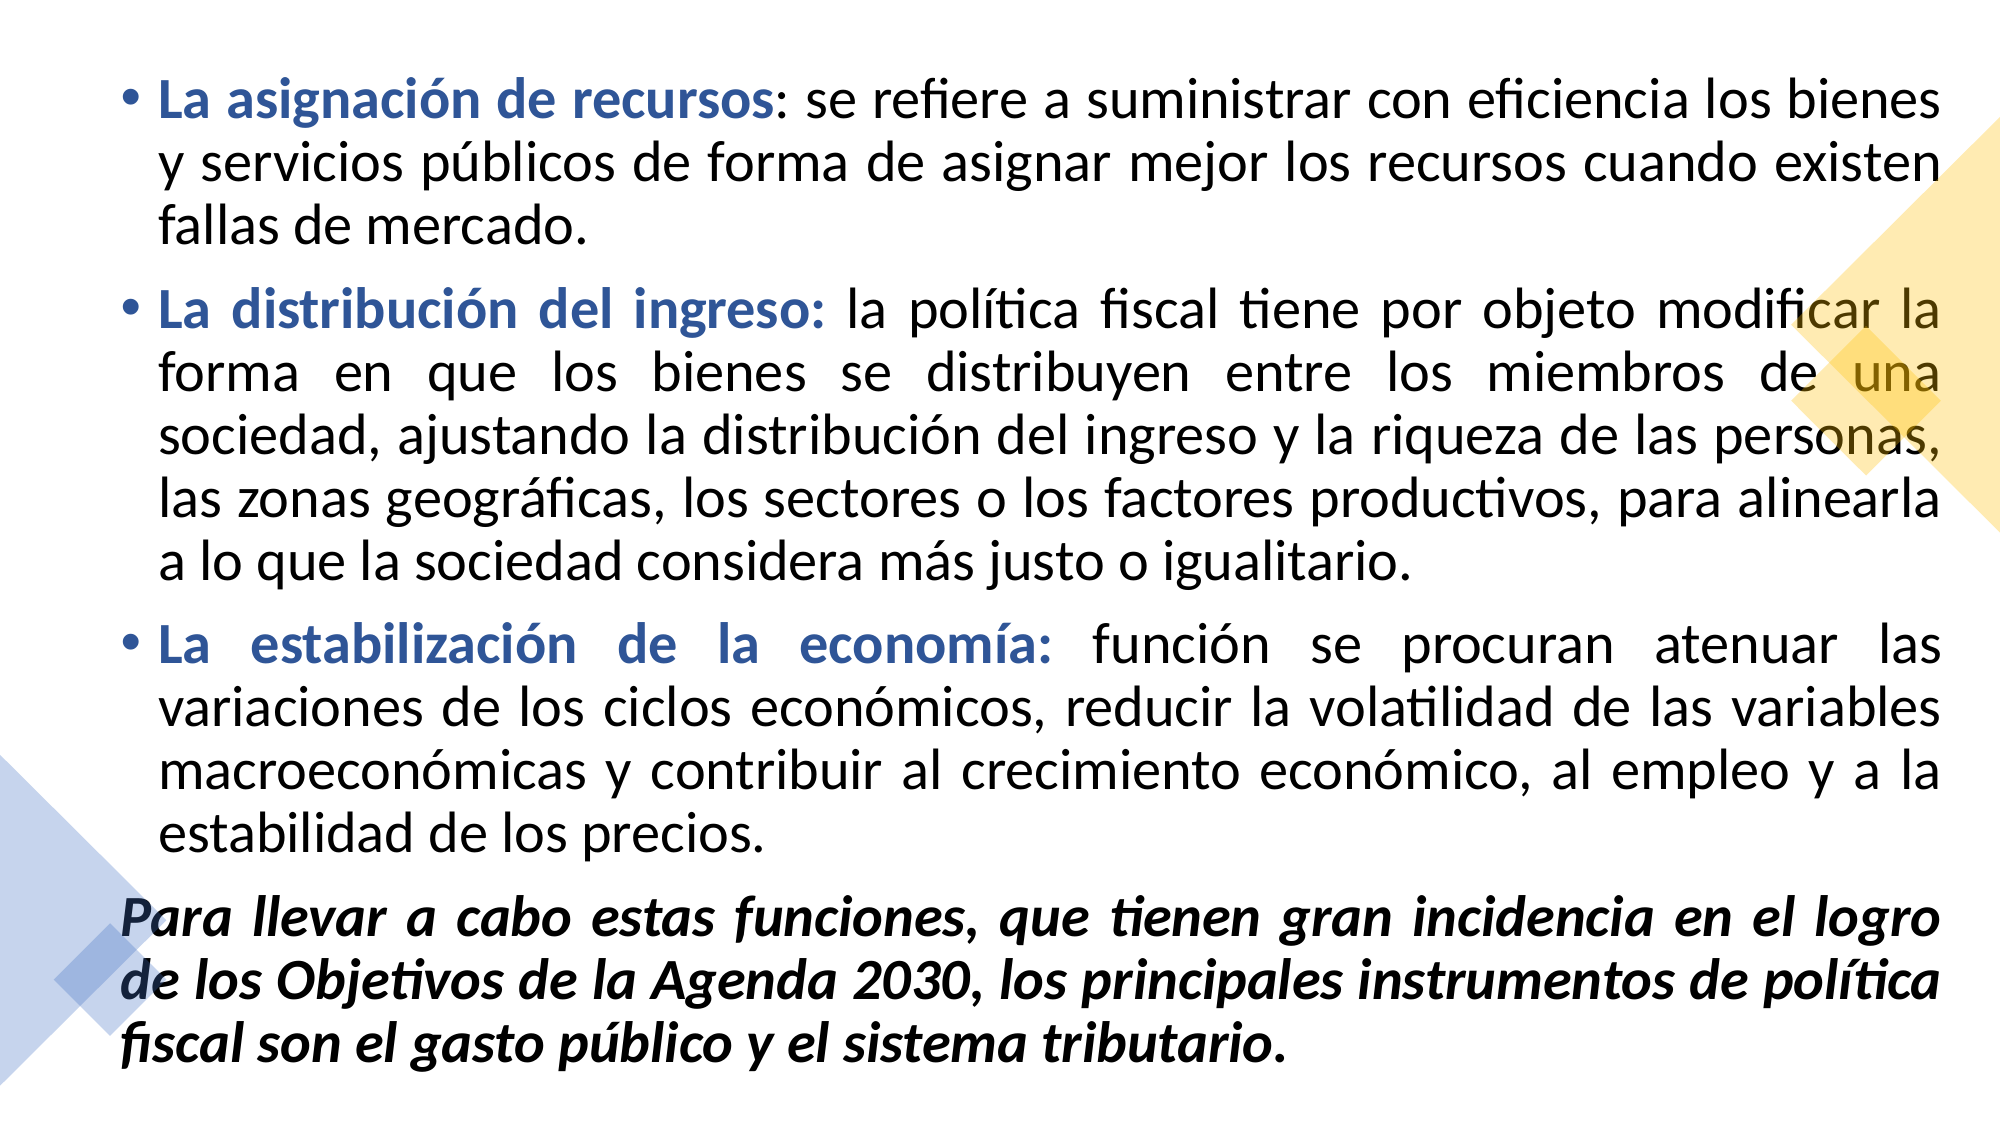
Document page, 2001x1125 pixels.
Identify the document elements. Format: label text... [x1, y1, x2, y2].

text_box [0, 0, 2000, 856]
list La asignación de recursos: se refiere a suministrar con eficiencia los bienes y servicios públicos de forma de asignar mejor los recursos cuando existen fallas de mercado. La distribución del ingreso: la política fiscal tiene por objeto modificar la forma en que los bienes se distribuyen entre los miembros de una sociedad, ajustando la distribución del ingreso y la riqueza de las personas, las zonas geográficas, los sectores o los factores productivos, para alinearla a lo que la sociedad considera más justo o igualitario. La estabilización de la economía: función se procuran atenuar las variaciones de los ciclos económicos, reducir la volatilidad de las variables macroeconómicas y contribuir al crecimiento económico, al empleo y a la estabilidad de los precios. Para llevar a cabo estas funciones, que tienen gran incidencia en el logro de los Objetivos de la Agenda 2030, los principales instrumentos de política fiscal son el gasto público y el sistema tributario. [105, 60, 1958, 908]
text_box [0, 494, 2000, 1125]
text_box [1789, 115, 2000, 535]
text_box [0, 753, 168, 1088]
text_box [52, 921, 168, 1038]
text_box [1789, 363, 1904, 477]
